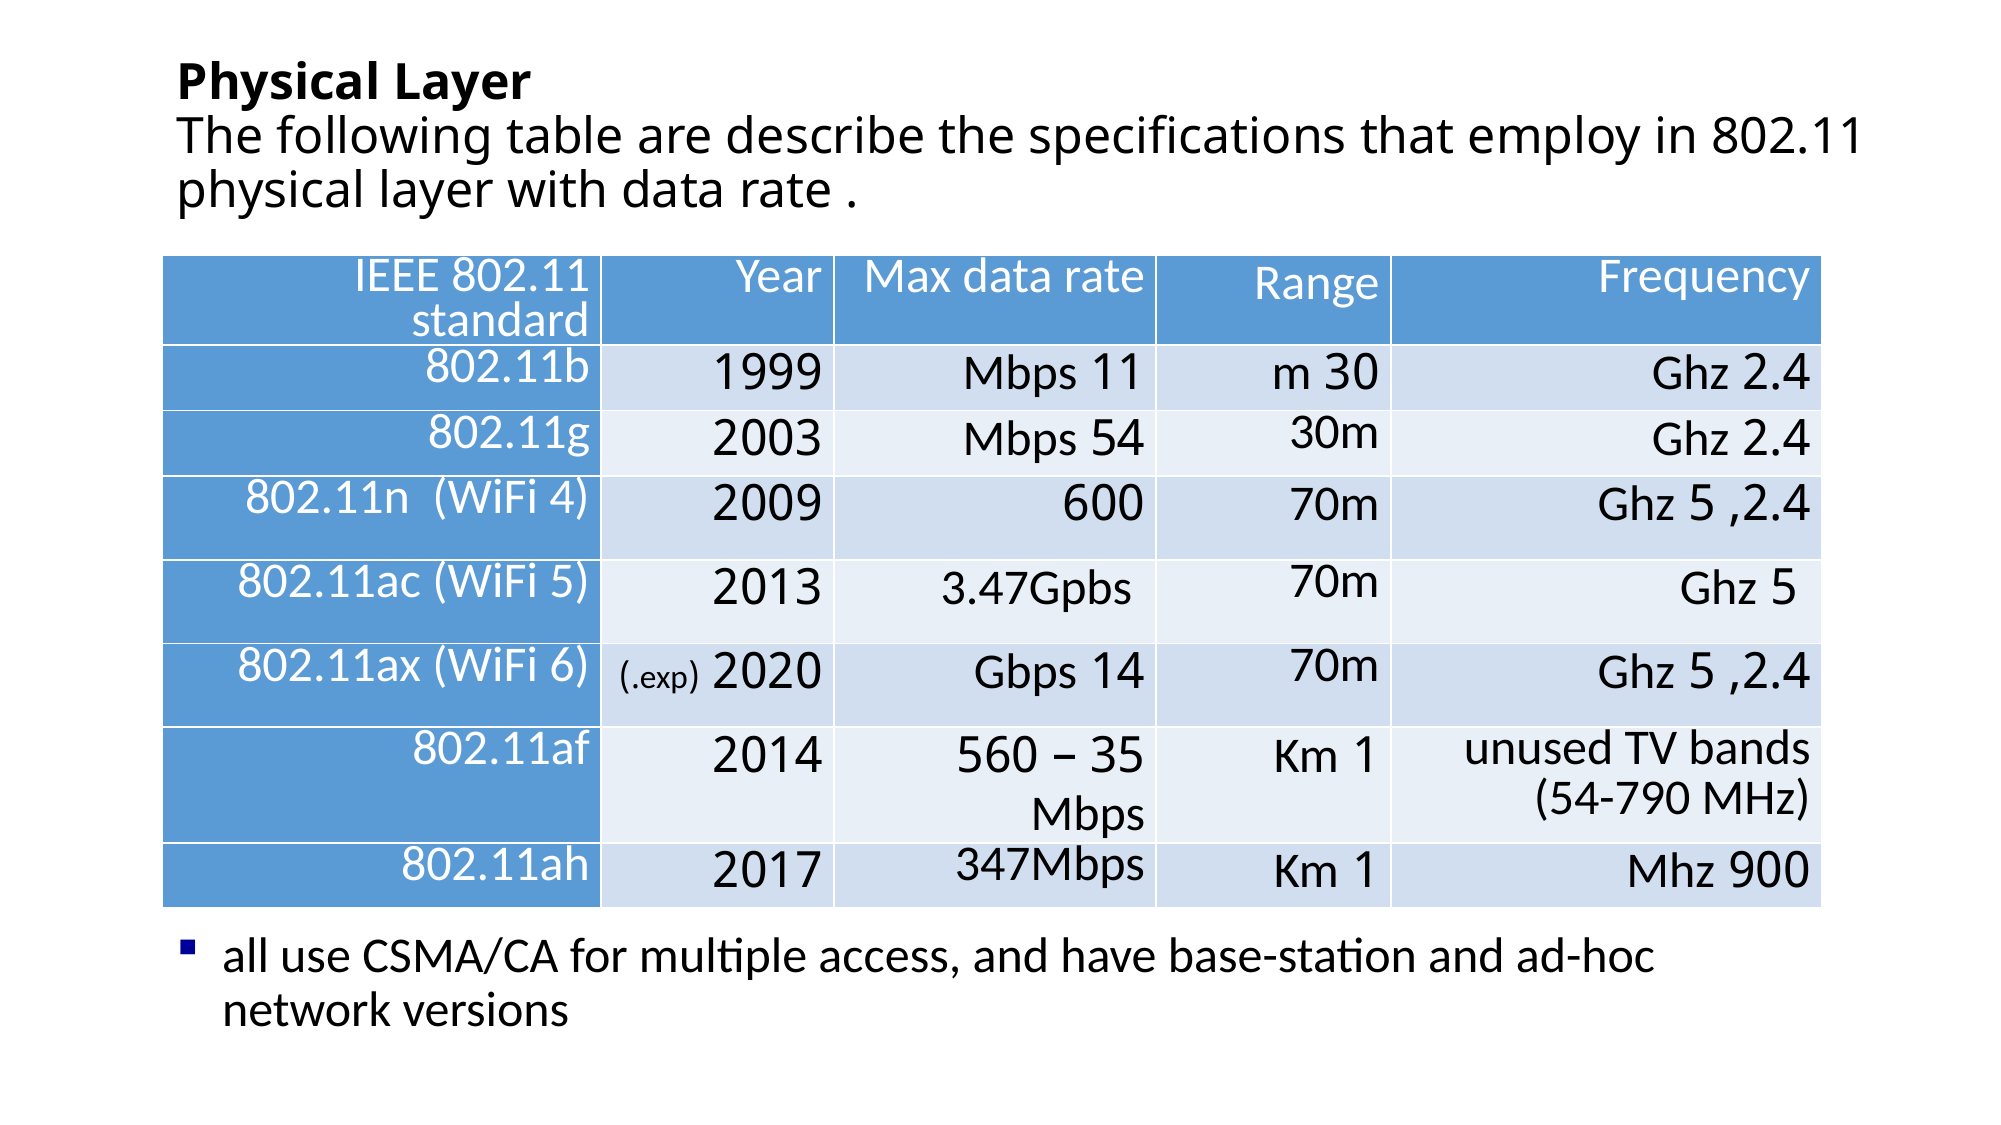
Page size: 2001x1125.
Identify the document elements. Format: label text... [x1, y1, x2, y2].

table_header Range [1157, 267, 1390, 344]
table_cell 1999 [602, 346, 833, 410]
table_cell 802.11b [163, 346, 600, 410]
table_cell 2017 [602, 844, 833, 907]
table_header Year [602, 267, 833, 344]
table_cell 347Mbps [835, 844, 1155, 907]
table_cell 70m [1157, 477, 1390, 559]
table_cell 802.11ah [163, 844, 600, 907]
table_cell 802.11ac (WiFi 5) [163, 561, 600, 643]
table_cell 2013 [602, 561, 833, 643]
table_cell 802.11ax (WiFi 6) [163, 644, 600, 726]
table_cell 2009 [602, 477, 833, 559]
table_cell 14 Gbps [835, 644, 1155, 726]
table_cell 3.47Gpbs [835, 561, 1155, 643]
table_cell 70m [1157, 644, 1390, 726]
table_cell 30 m [1157, 346, 1390, 410]
table_cell 2014 [602, 728, 833, 842]
table_header Max data rate [835, 267, 1155, 344]
table_cell 2003 [602, 411, 833, 475]
table_cell 900 Mhz [1392, 844, 1821, 907]
table_cell 1 Km [1157, 728, 1390, 842]
table_cell 11 Mbps [835, 346, 1155, 410]
table_cell unused TV bands (54-790 MHz) [1392, 728, 1821, 842]
table_cell 2.4 Ghz [1392, 411, 1821, 475]
text_box Physical Layer The following table are describe the specifications that employ in 802.11 physical layer with data rate . [161, 49, 1887, 267]
table_cell 2.4 Ghz [1392, 346, 1821, 410]
table_cell 35 – 560 Mbps [835, 728, 1155, 842]
table_cell 802.11n (WiFi 4) [163, 477, 600, 559]
table_cell 30m [1157, 411, 1390, 475]
table_cell 2.4, 5 Ghz [1392, 644, 1821, 726]
table_cell 600 [835, 477, 1155, 559]
table_cell 2020 (exp.) [602, 644, 833, 726]
text_box all use CSMA/CA for multiple access, and have base-station and ad-hoc network versions [161, 922, 1794, 1095]
table_cell 70m [1157, 561, 1390, 643]
table_cell 5 Ghz [1392, 561, 1821, 643]
table_header Frequency [1392, 267, 1821, 344]
table_cell 802.11af [163, 728, 600, 842]
table_header IEEE 802.11 standard [163, 267, 600, 344]
table_cell 1 Km [1157, 844, 1390, 907]
table_cell 2.4, 5 Ghz [1392, 477, 1821, 559]
table_cell 54 Mbps [835, 411, 1155, 475]
table_cell 802.11g [163, 411, 600, 475]
